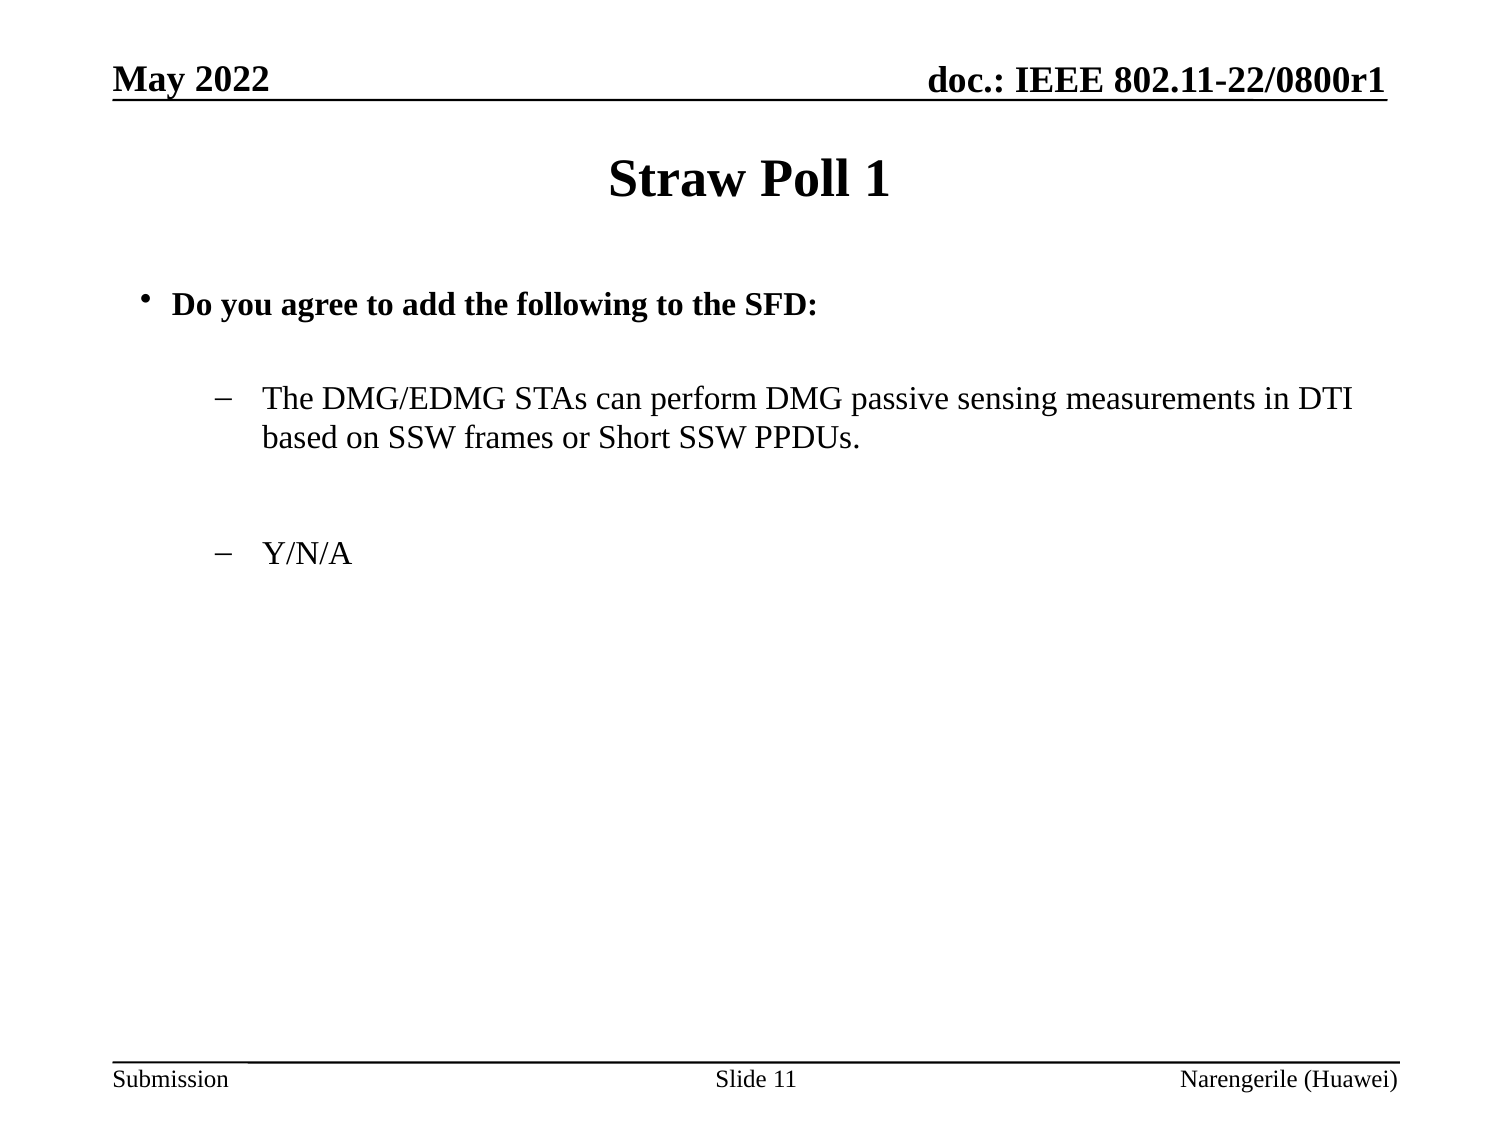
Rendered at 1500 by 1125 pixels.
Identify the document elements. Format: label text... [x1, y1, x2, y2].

slide_number Slide 11 [712, 1061, 800, 1093]
title Straw Poll 1 [112, 112, 1388, 238]
list Do you agree to add the following to the SFD: The DMG/EDMG STAs can perform DMG passive sensing measurements in DTI based on SSW frames or Short SSW PPDUs. Y/N/A [125, 275, 1400, 1031]
